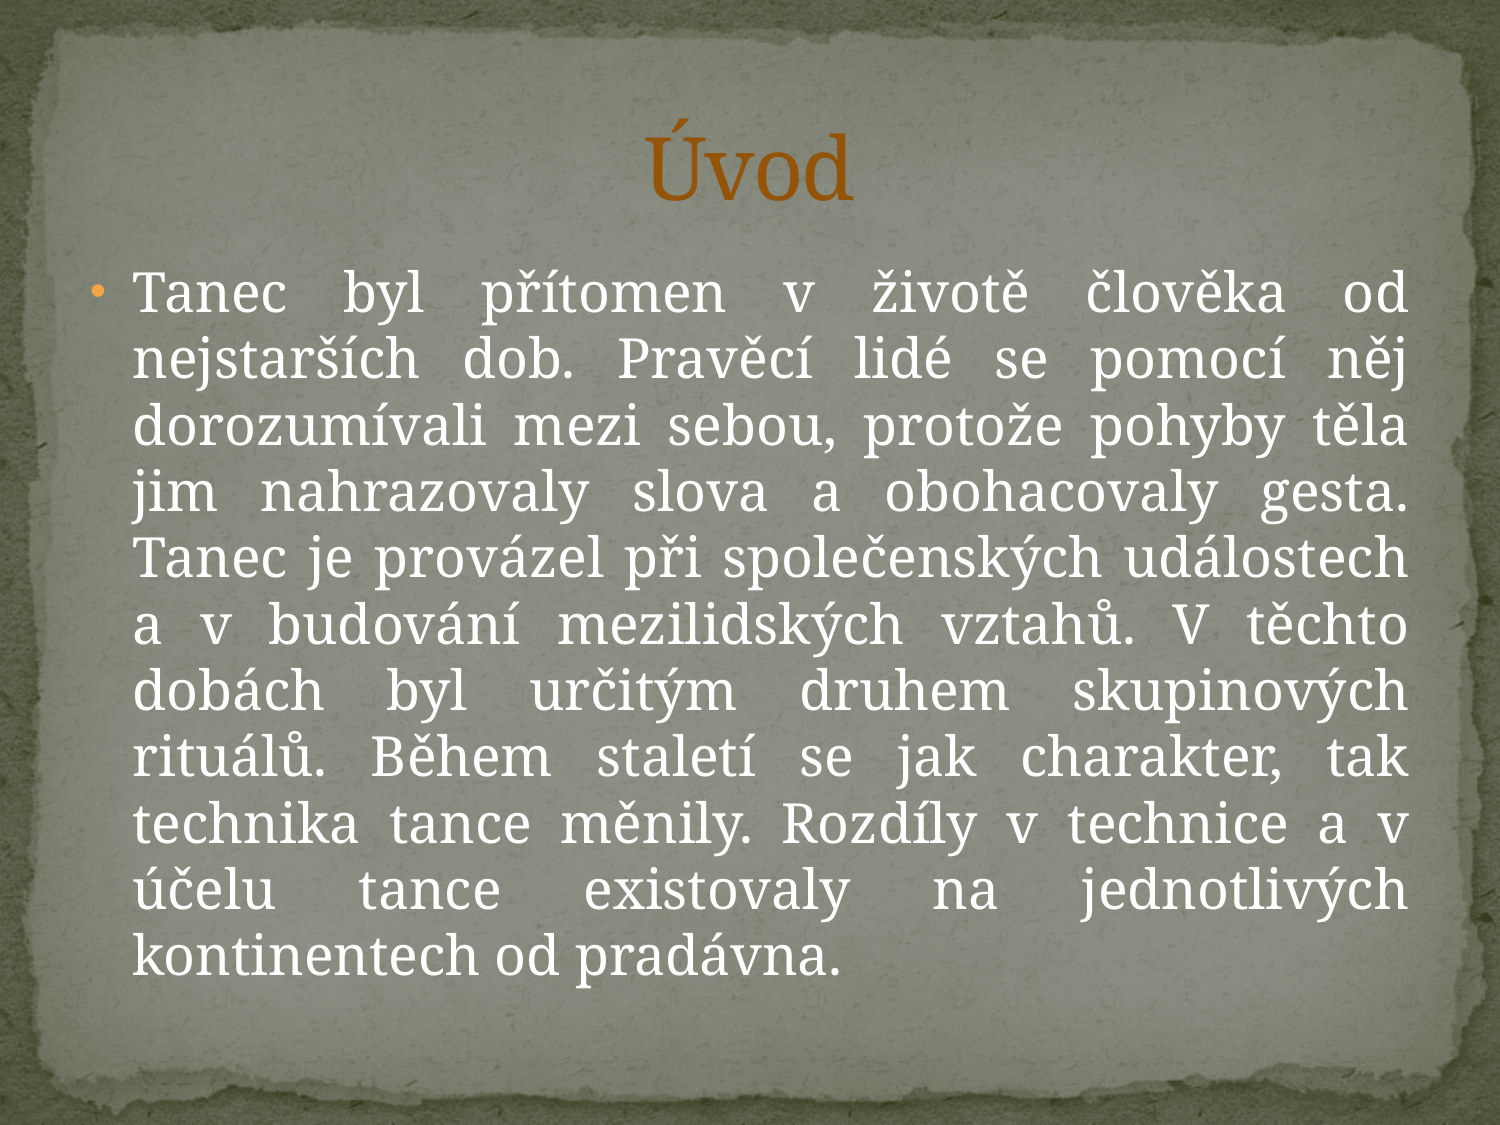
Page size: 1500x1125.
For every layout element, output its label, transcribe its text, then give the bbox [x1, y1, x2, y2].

list Tanec byl přítomen v životě člověka od nejstarších dob. Pravěcí lidé se pomocí něj dorozumívali mezi sebou, protože pohyby těla jim nahrazovaly slova a obohacovaly gesta. Tanec je provázel při společenských událostech a v budování mezilidských vztahů. V těchto dobách byl určitým druhem skupinových rituálů. Během staletí se jak charakter, tak technika tance měnily. Rozdíly v technice a v účelu tance existovaly na jednotlivých kontinentech od pradávna. [75, 249, 1425, 1000]
title Úvod [74, 24, 1425, 225]
